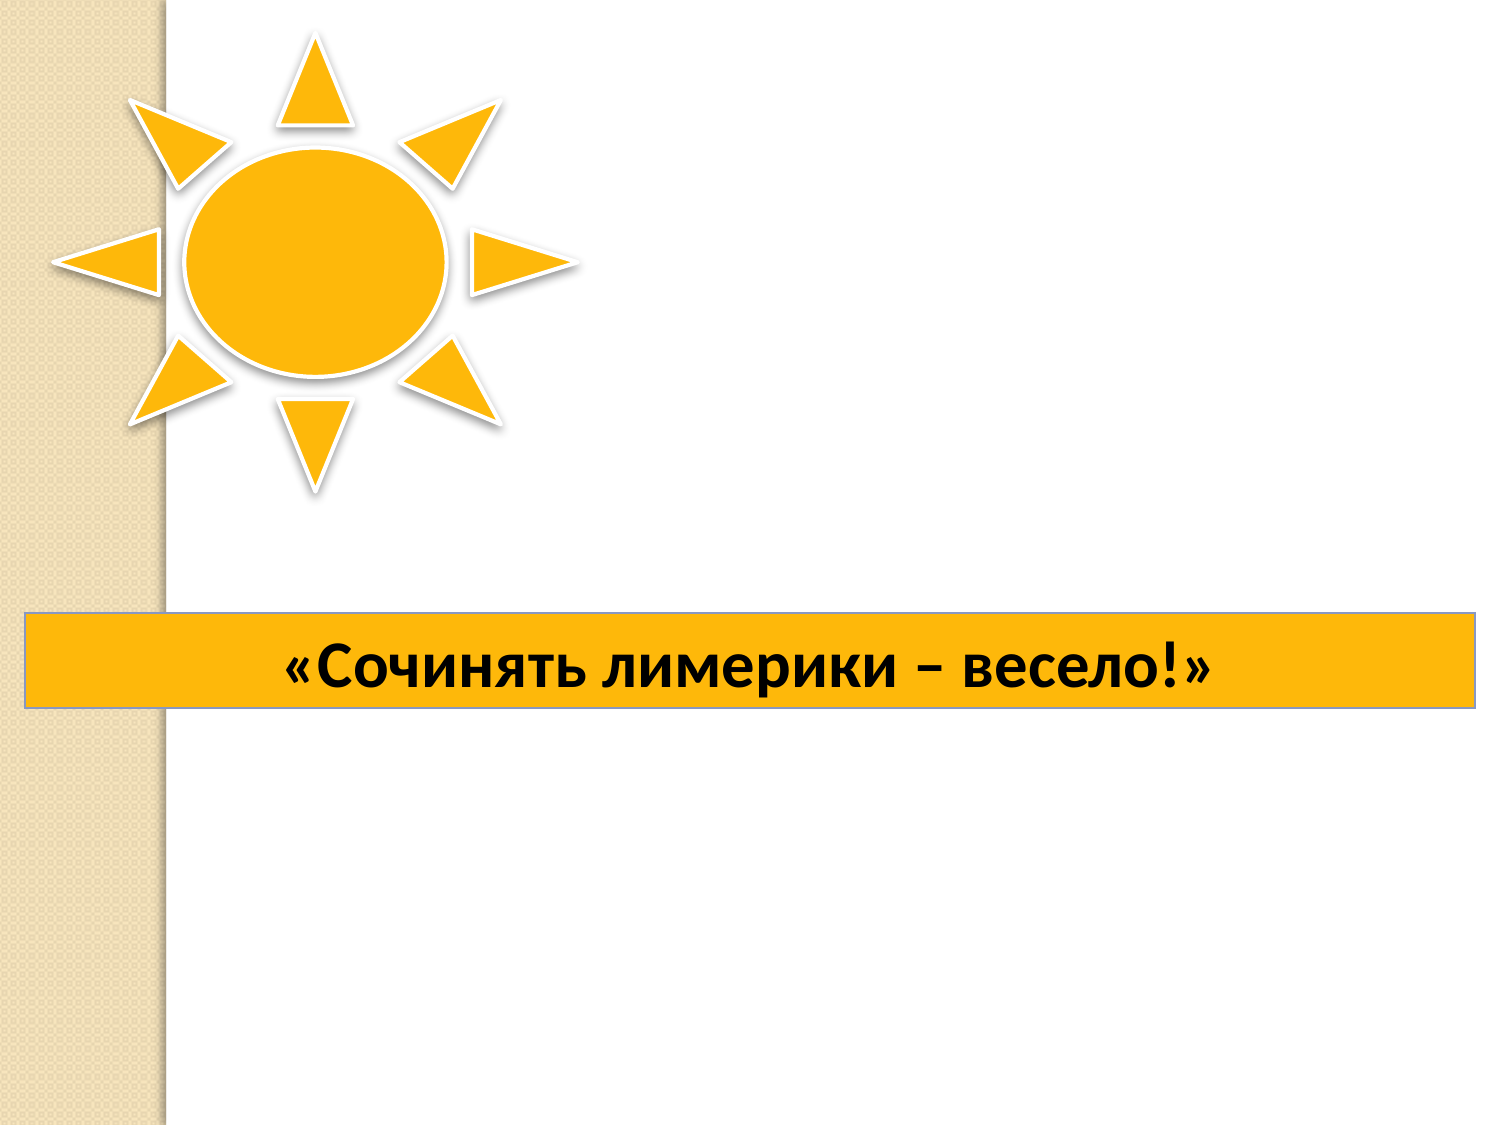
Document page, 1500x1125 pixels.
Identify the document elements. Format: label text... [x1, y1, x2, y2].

text_box [275, 396, 356, 494]
text_box [128, 333, 234, 427]
text_box [50, 227, 162, 298]
text_box [128, 98, 234, 191]
text_box «Сочинять лимерики – весело!» [24, 612, 1475, 708]
text_box [275, 30, 356, 128]
text_box [469, 227, 580, 298]
text_box [397, 98, 503, 191]
text_box [182, 145, 449, 379]
text_box [397, 333, 503, 427]
